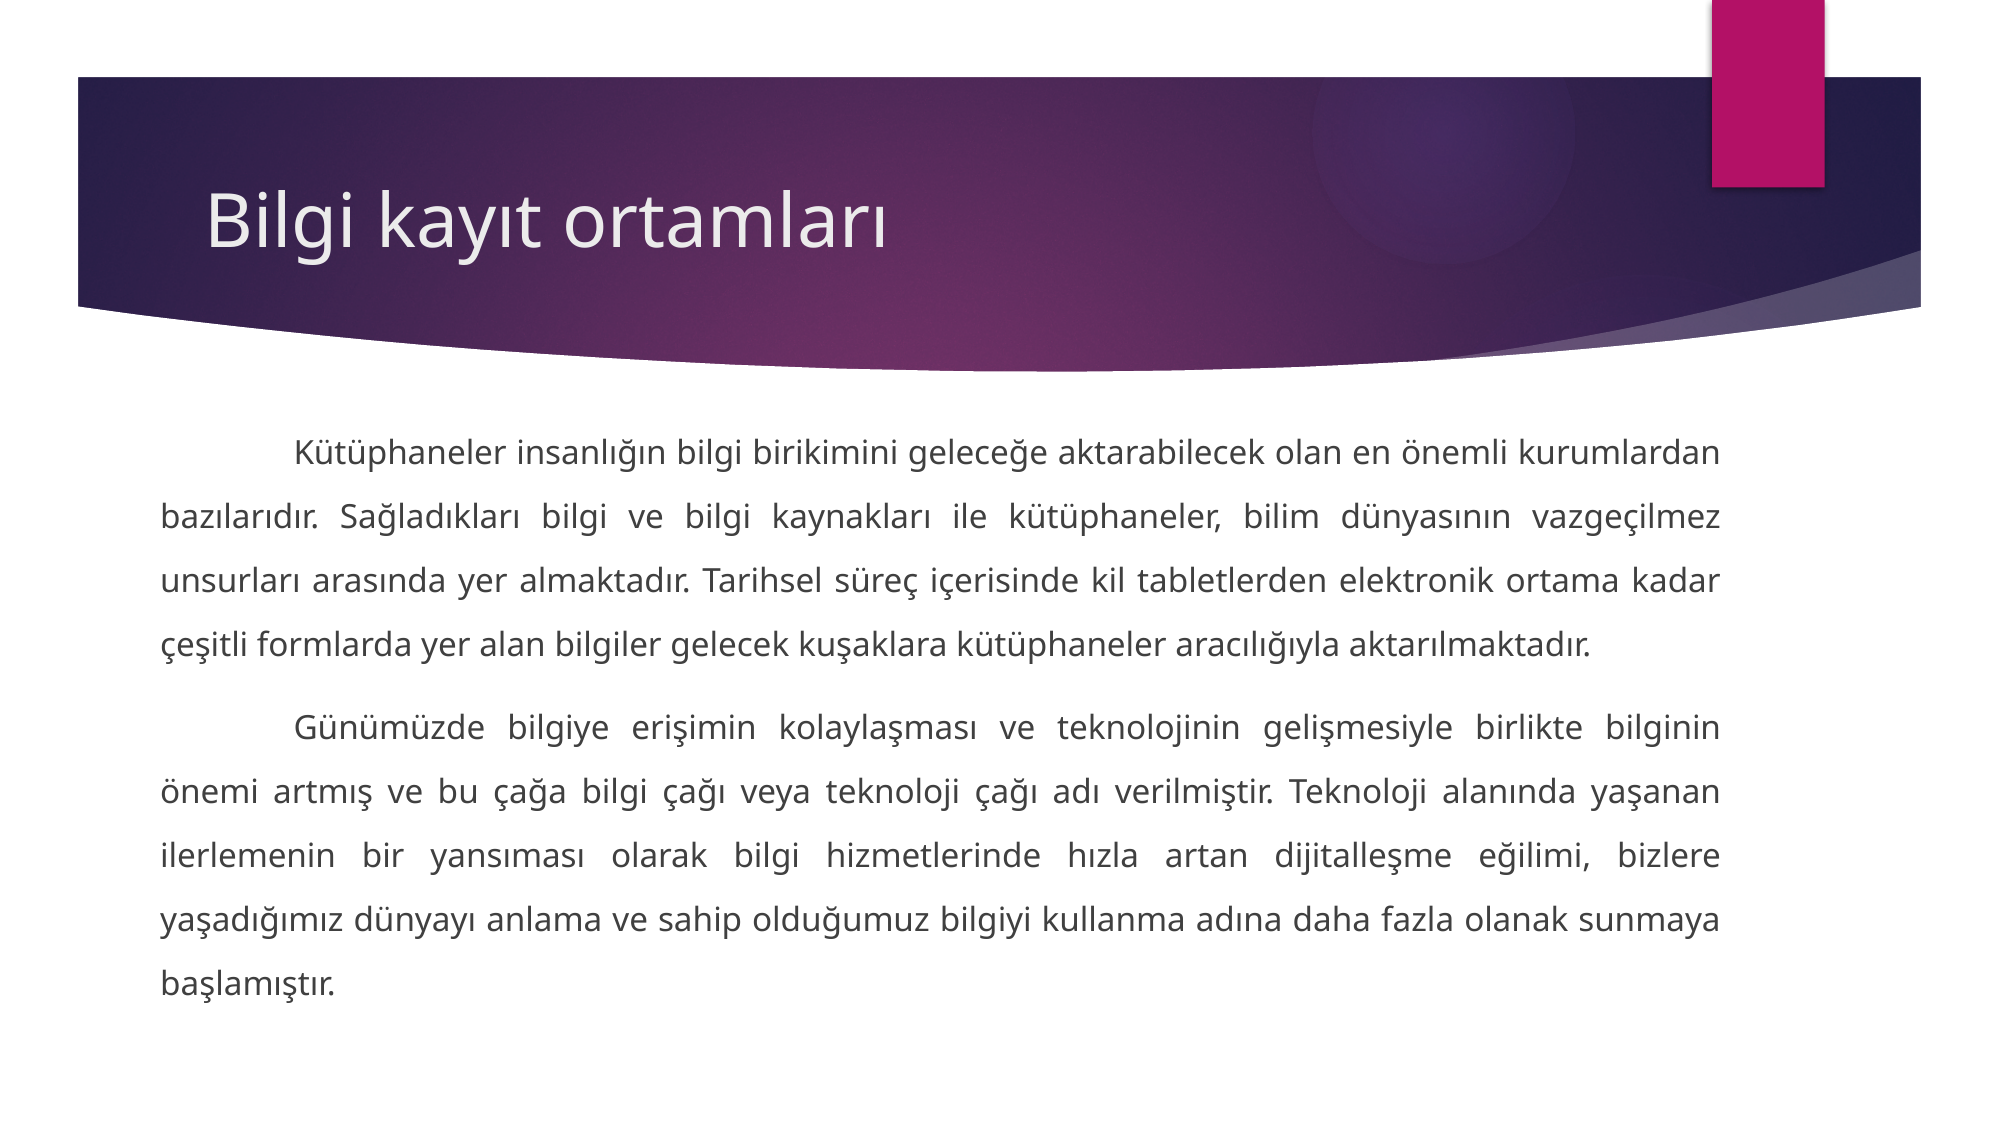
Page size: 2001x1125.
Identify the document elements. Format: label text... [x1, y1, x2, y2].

title Bilgi kayıt ortamları [189, 159, 1627, 276]
list Kütüphaneler insanlığın bilgi birikimini geleceğe aktarabilecek olan en önemli kurumlardan bazılarıdır. Sağladıkları bilgi ve bilgi kaynakları ile kütüphaneler, bilim dünyasının vazgeçilmez unsurları arasında yer almaktadır. Tarihsel süreç içerisinde kil tabletlerden elektronik ortama kadar çeşitli formlarda yer alan bilgiler gelecek kuşaklara kütüphaneler aracılığıyla aktarılmaktadır. Günümüzde bilgiye erişimin kolaylaşması ve teknolojinin gelişmesiyle birlikte bilginin önemi artmış ve bu çağa bilgi çağı veya teknoloji çağı adı verilmiştir. Teknoloji alanında yaşanan ilerlemenin bir yansıması olarak bilgi hizmetlerinde hızla artan dijitalleşme eğilimi, bizlere yaşadığımız dünyayı anlama ve sahip olduğumuz bilgiyi kullanma adına daha fazla olanak sunmaya başlamıştır. [145, 399, 1739, 1039]
